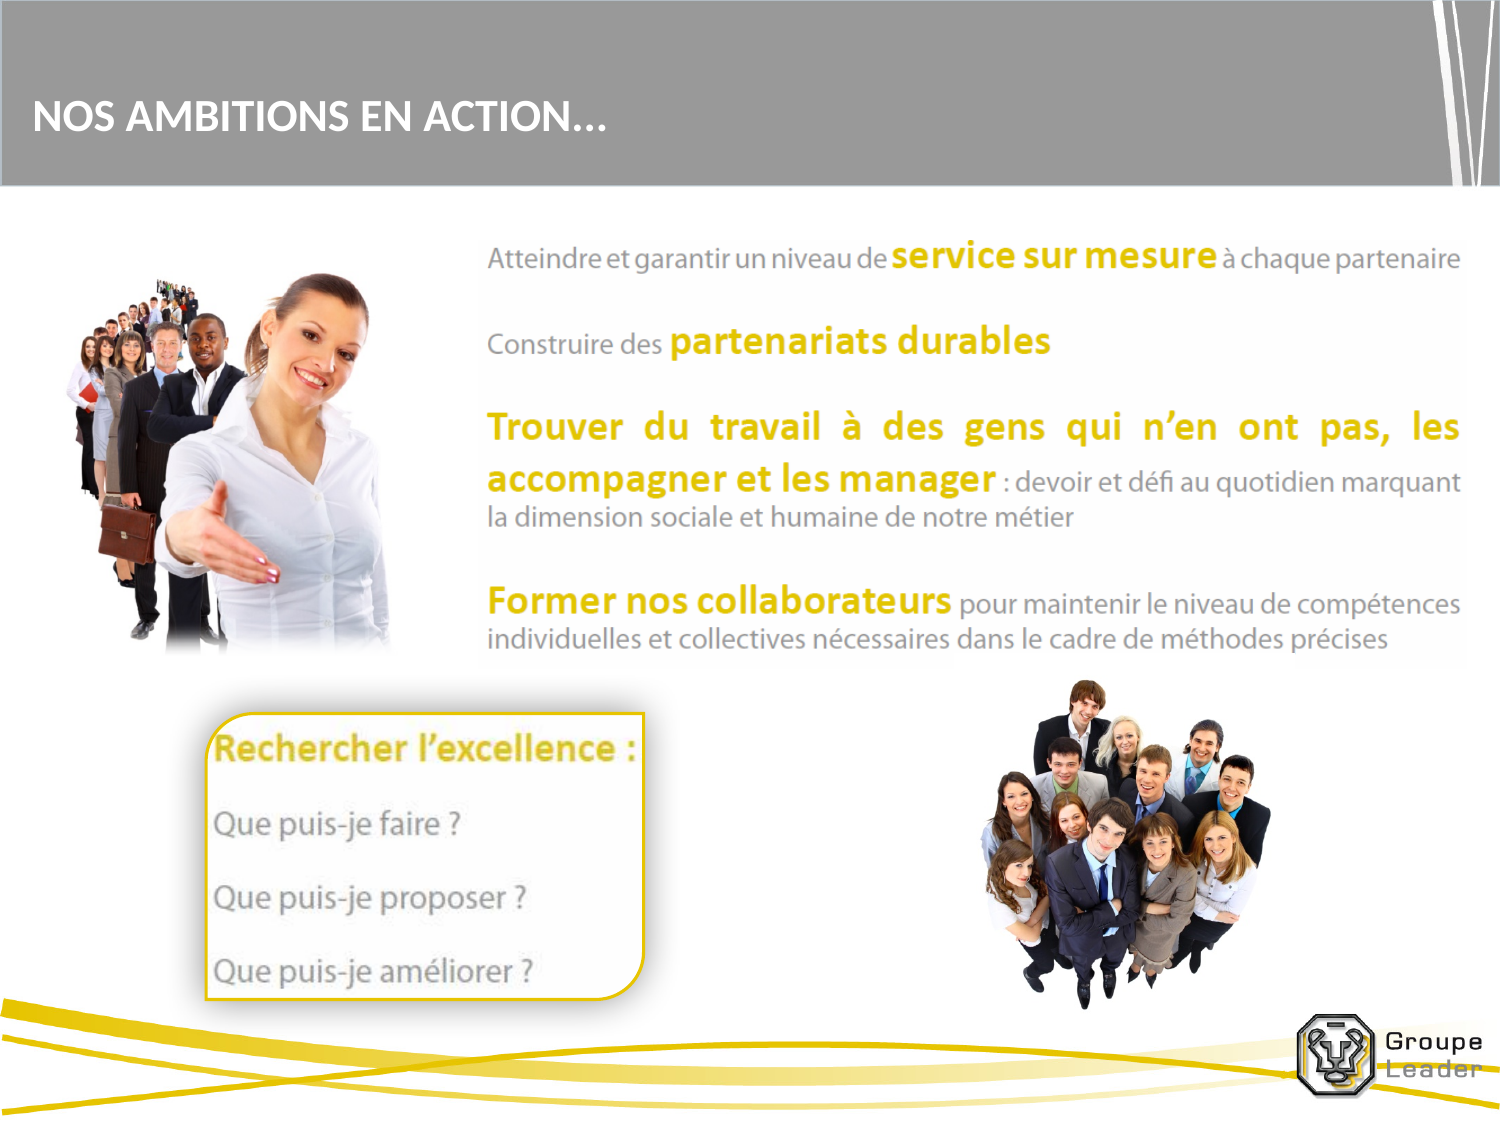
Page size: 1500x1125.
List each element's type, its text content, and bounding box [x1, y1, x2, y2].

picture [0, 0, 1500, 1125]
text_box NOS AMBITIONS EN ACTION... [17, 68, 1329, 274]
